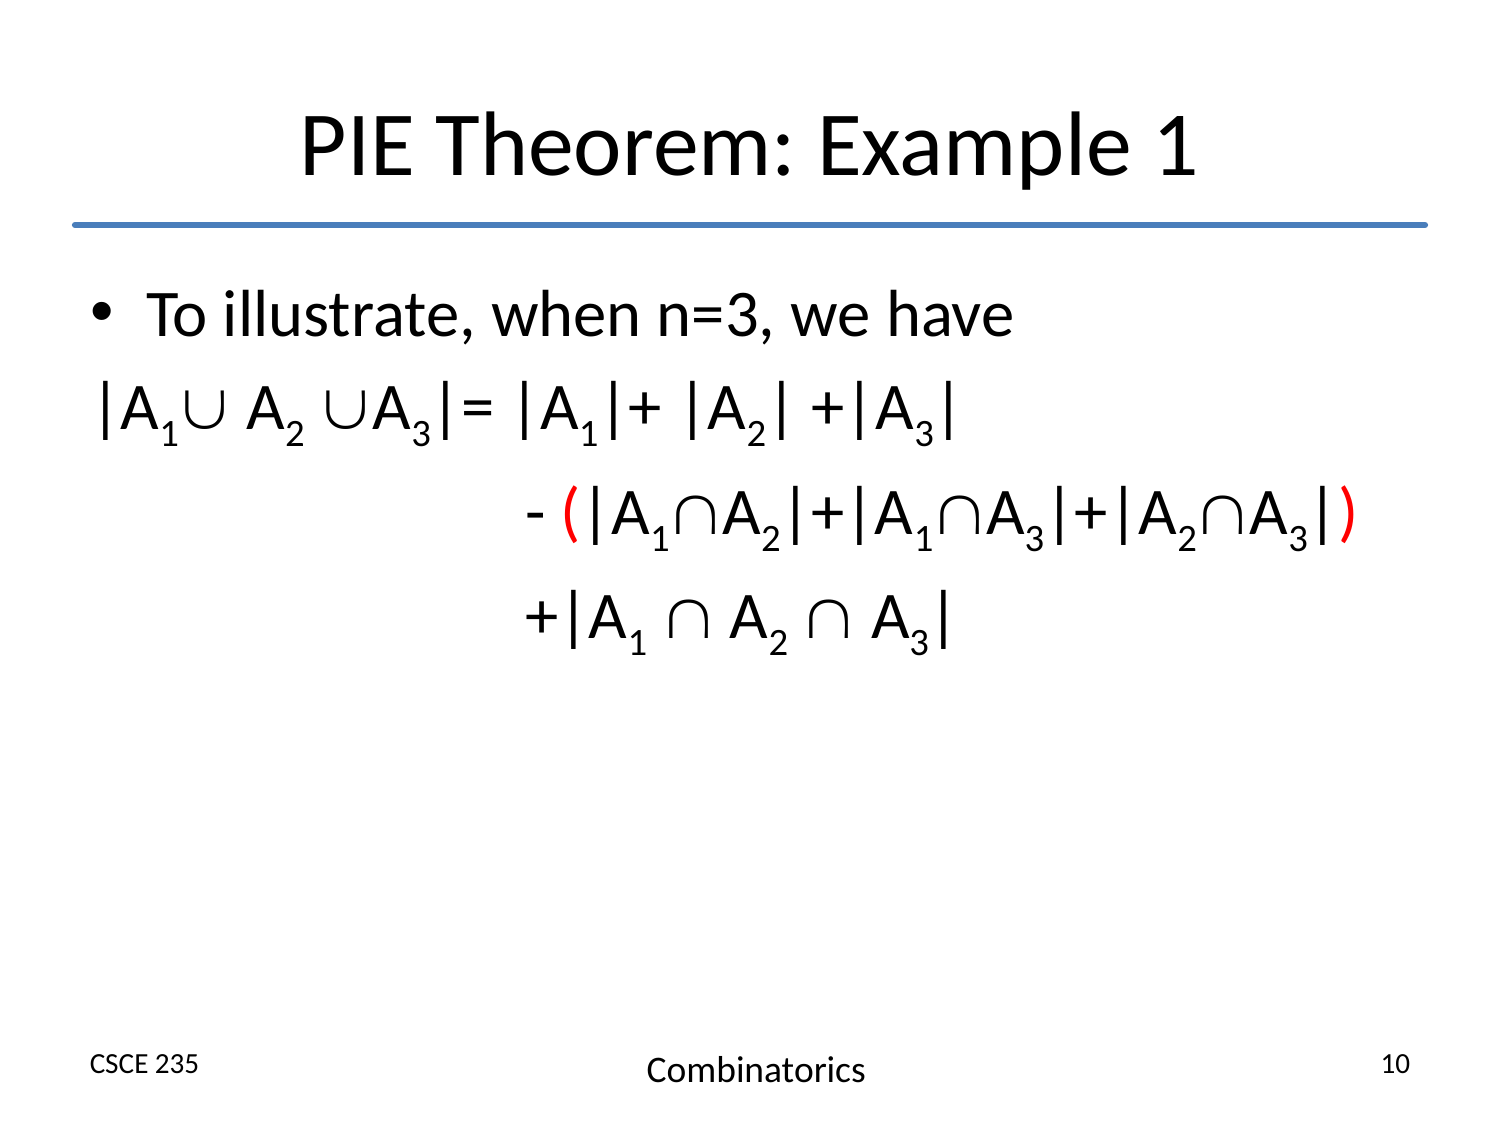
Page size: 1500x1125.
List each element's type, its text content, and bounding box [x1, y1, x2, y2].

title PIE Theorem: Example 1 [75, 45, 1425, 233]
list To illustrate, when n=3, we have |A1 A2 A3|= |A1|+ |A2| +|A3| - (|A1A2|+|A1A3|+|A2A3|) +|A1  A2  A3| [75, 262, 1425, 1005]
